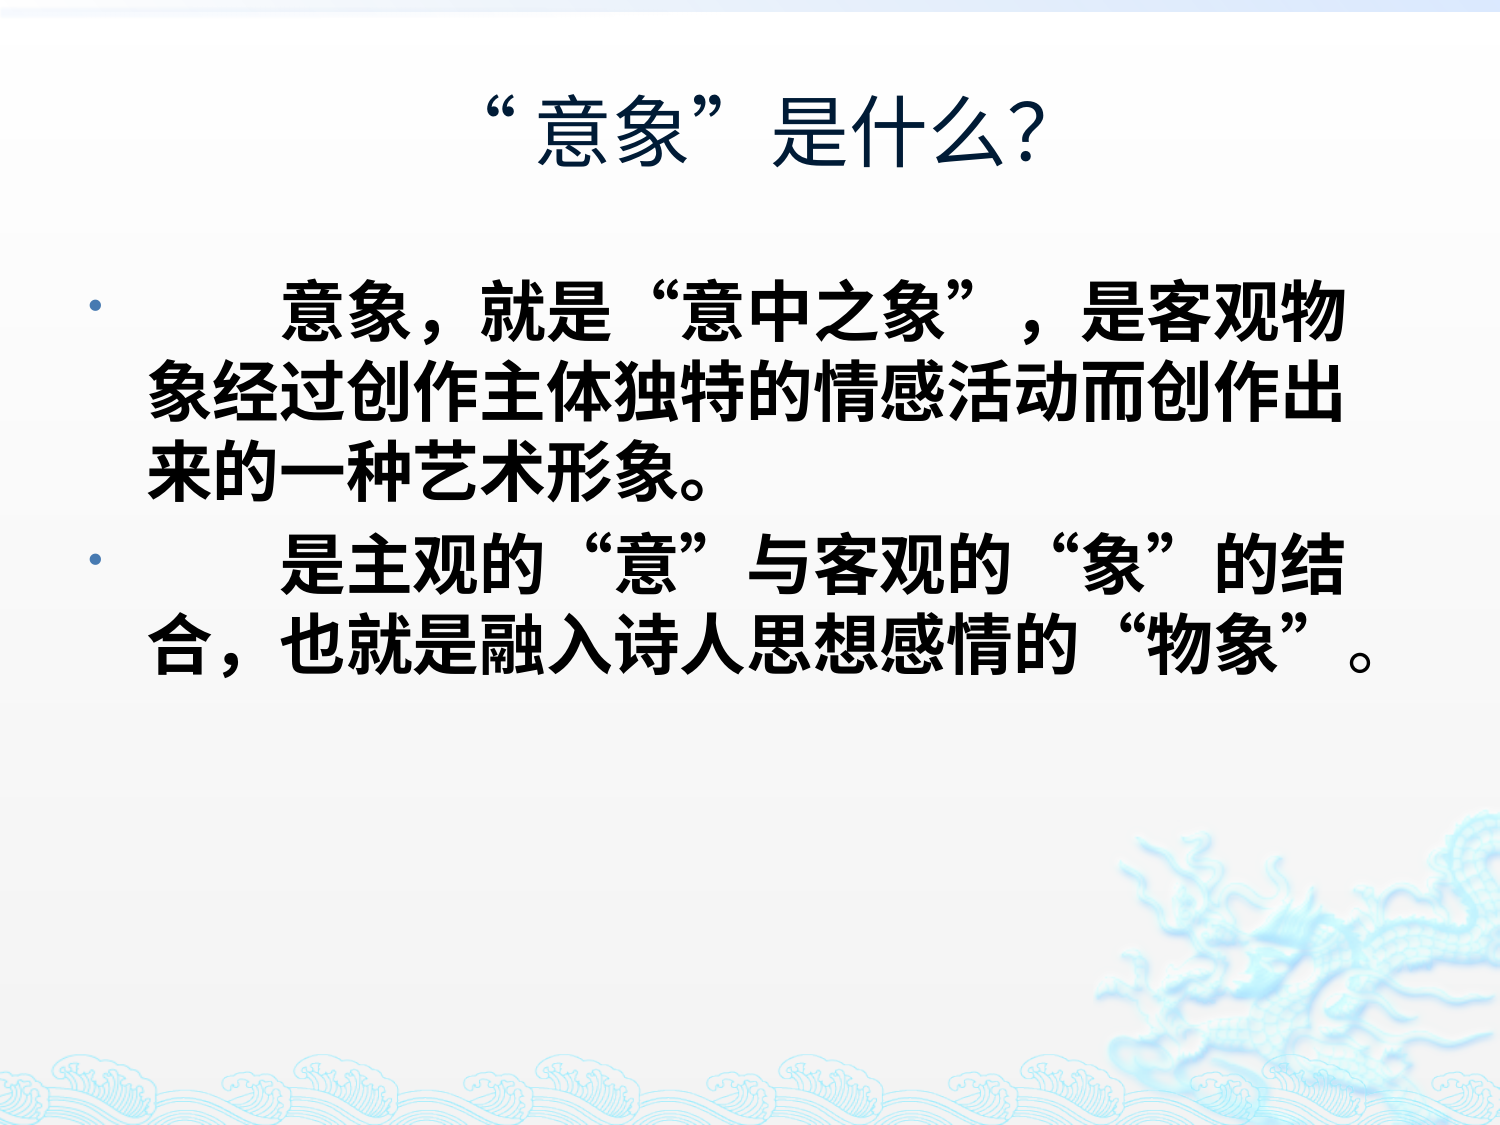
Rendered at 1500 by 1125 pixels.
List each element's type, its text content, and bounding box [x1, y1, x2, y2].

list 意象，就是“意中之象”，是客观物象经过创作主体独特的情感活动而创作出来的一种艺术形象。 是主观的“意”与客观的“象”的结合，也就是融入诗人思想感情的“物象”。 [75, 262, 1425, 1005]
title “意象”是什么？ [50, 75, 1475, 185]
